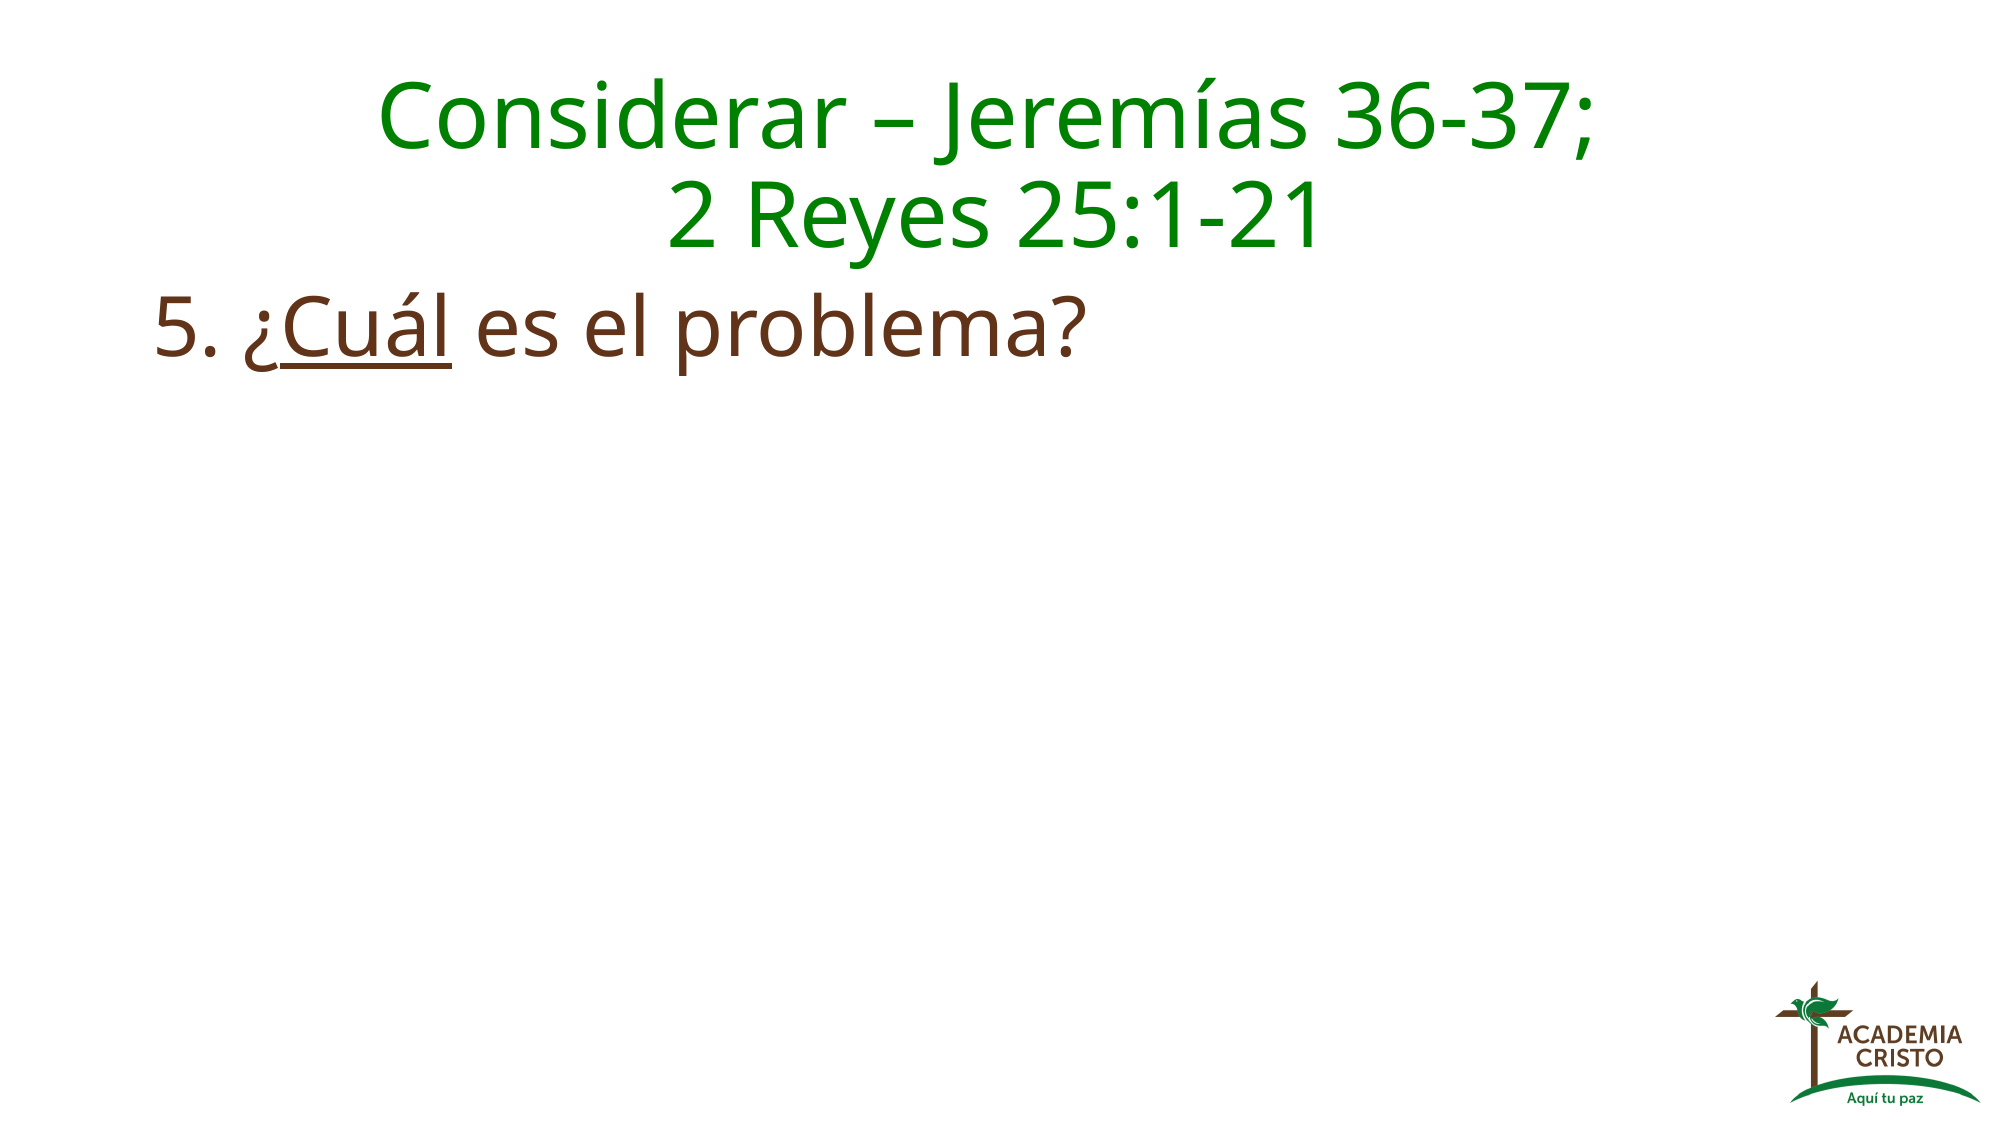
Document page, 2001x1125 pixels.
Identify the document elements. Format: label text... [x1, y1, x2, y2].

title Considerar – Jeremías 36-37; 2 Reyes 25:1-21 [137, 59, 1863, 278]
picture [1759, 972, 2000, 1125]
list 5. ¿Cuál es el problema? [137, 277, 1793, 1014]
